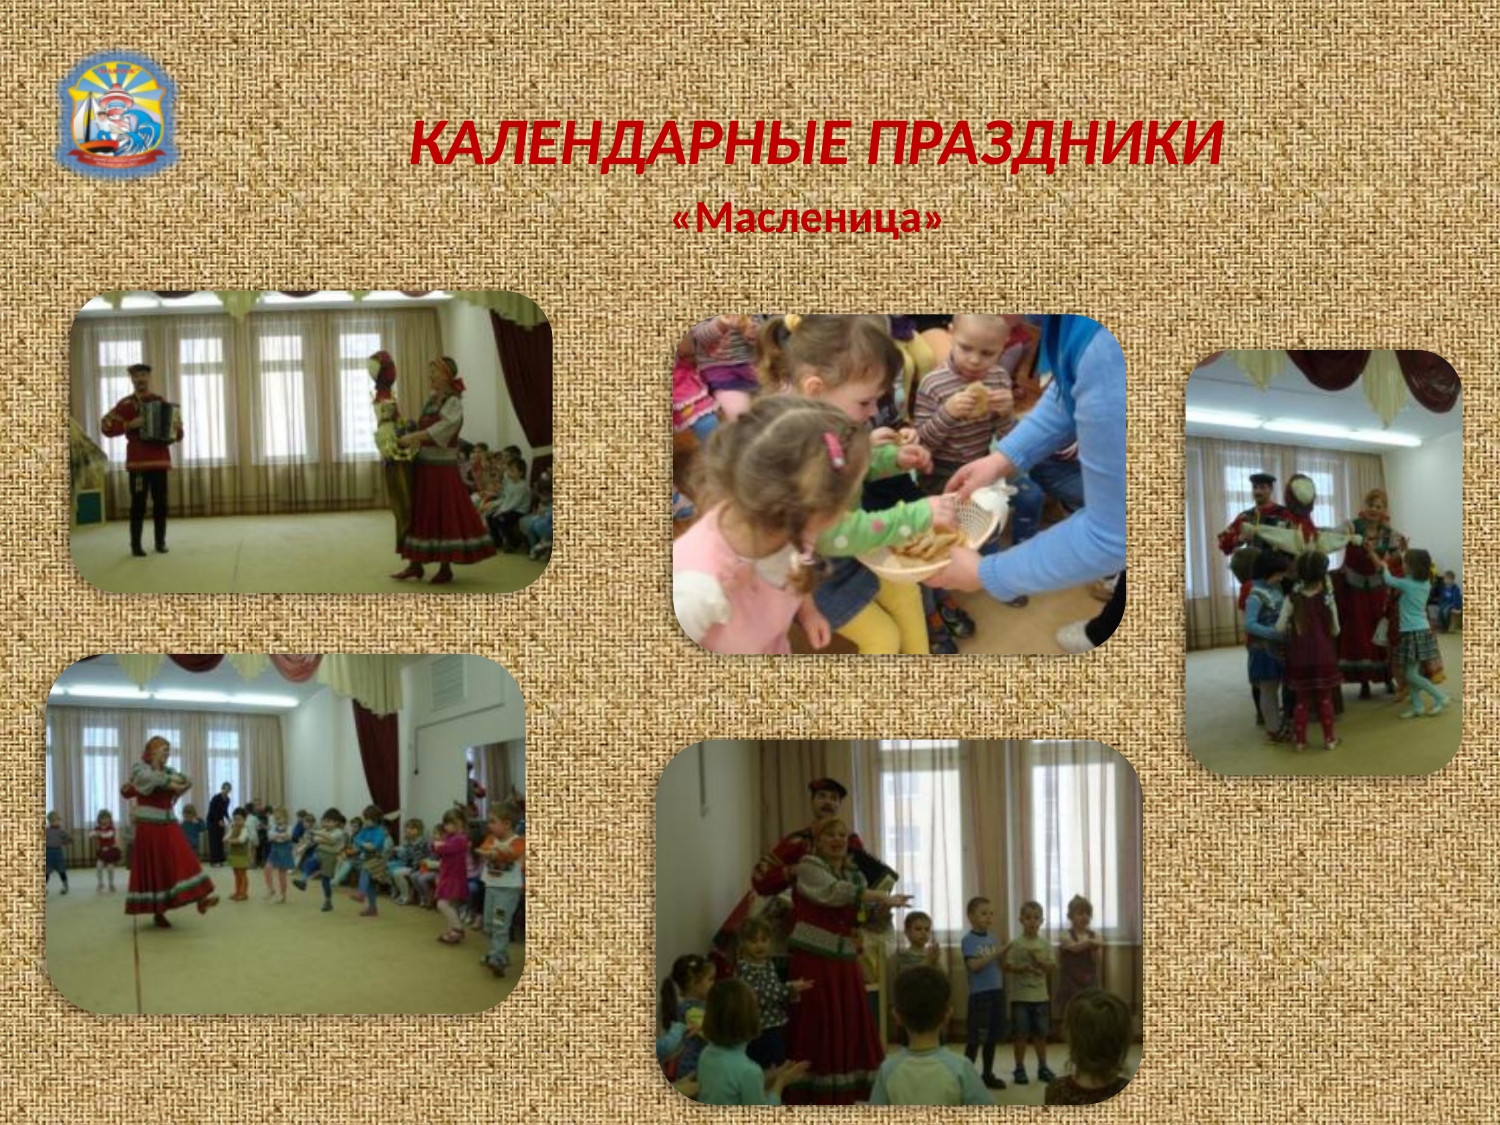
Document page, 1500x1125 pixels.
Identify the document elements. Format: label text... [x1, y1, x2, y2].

picture [0, 0, 1500, 1125]
list КАЛЕНДАРНЫЕ ПРАЗДНИКИ «Масленица» [191, 90, 1425, 256]
